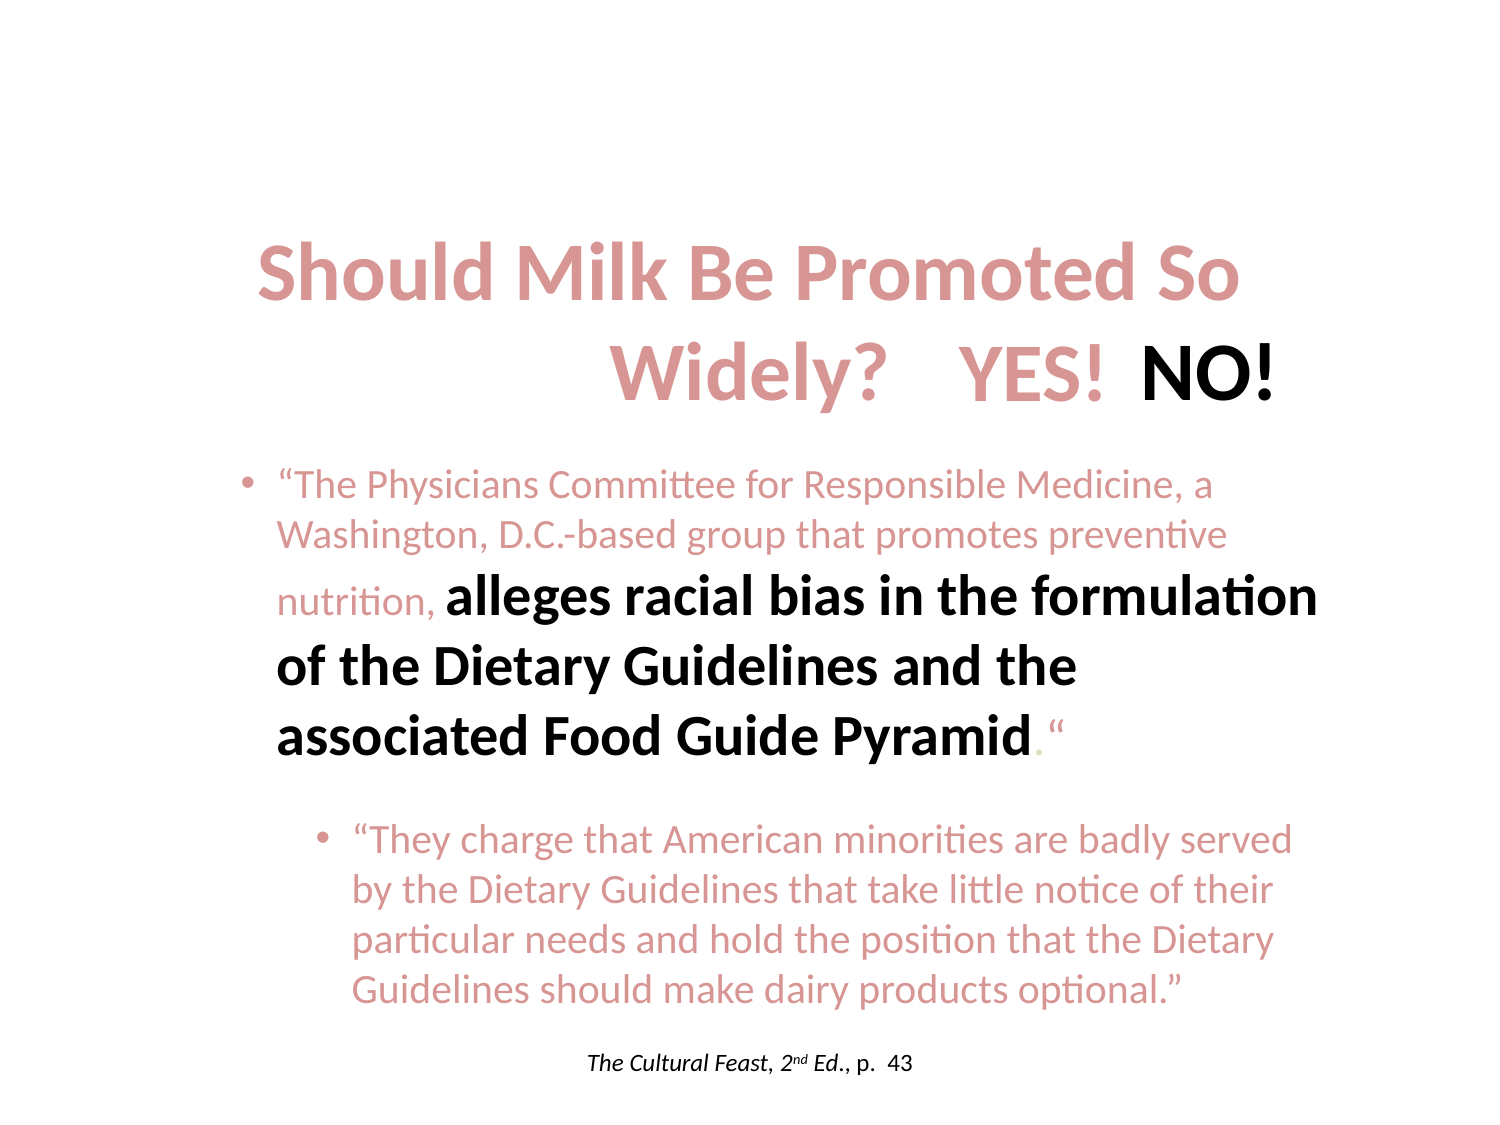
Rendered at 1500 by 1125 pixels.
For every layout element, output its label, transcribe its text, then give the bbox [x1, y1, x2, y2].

text_box YES! [944, 311, 1124, 426]
text_box Should Milk Be Promoted So Widely? “The Physicians Committee for Responsible Medicine, a Washington, D.C.-based group that promotes preventive nutrition, alleges racial bias in the formulation of the Dietary Guidelines and the associated Food Guide Pyramid.“ “They charge that American minorities are badly served by the Dietary Guidelines that take little notice of their particular needs and hold the position that the Dietary Guidelines should make dairy products optional.” [149, 209, 1350, 1020]
text_box The Cultural Feast, 2nd Ed., p. 43 [149, 1039, 1350, 1084]
text_box NO! [1126, 310, 1294, 425]
